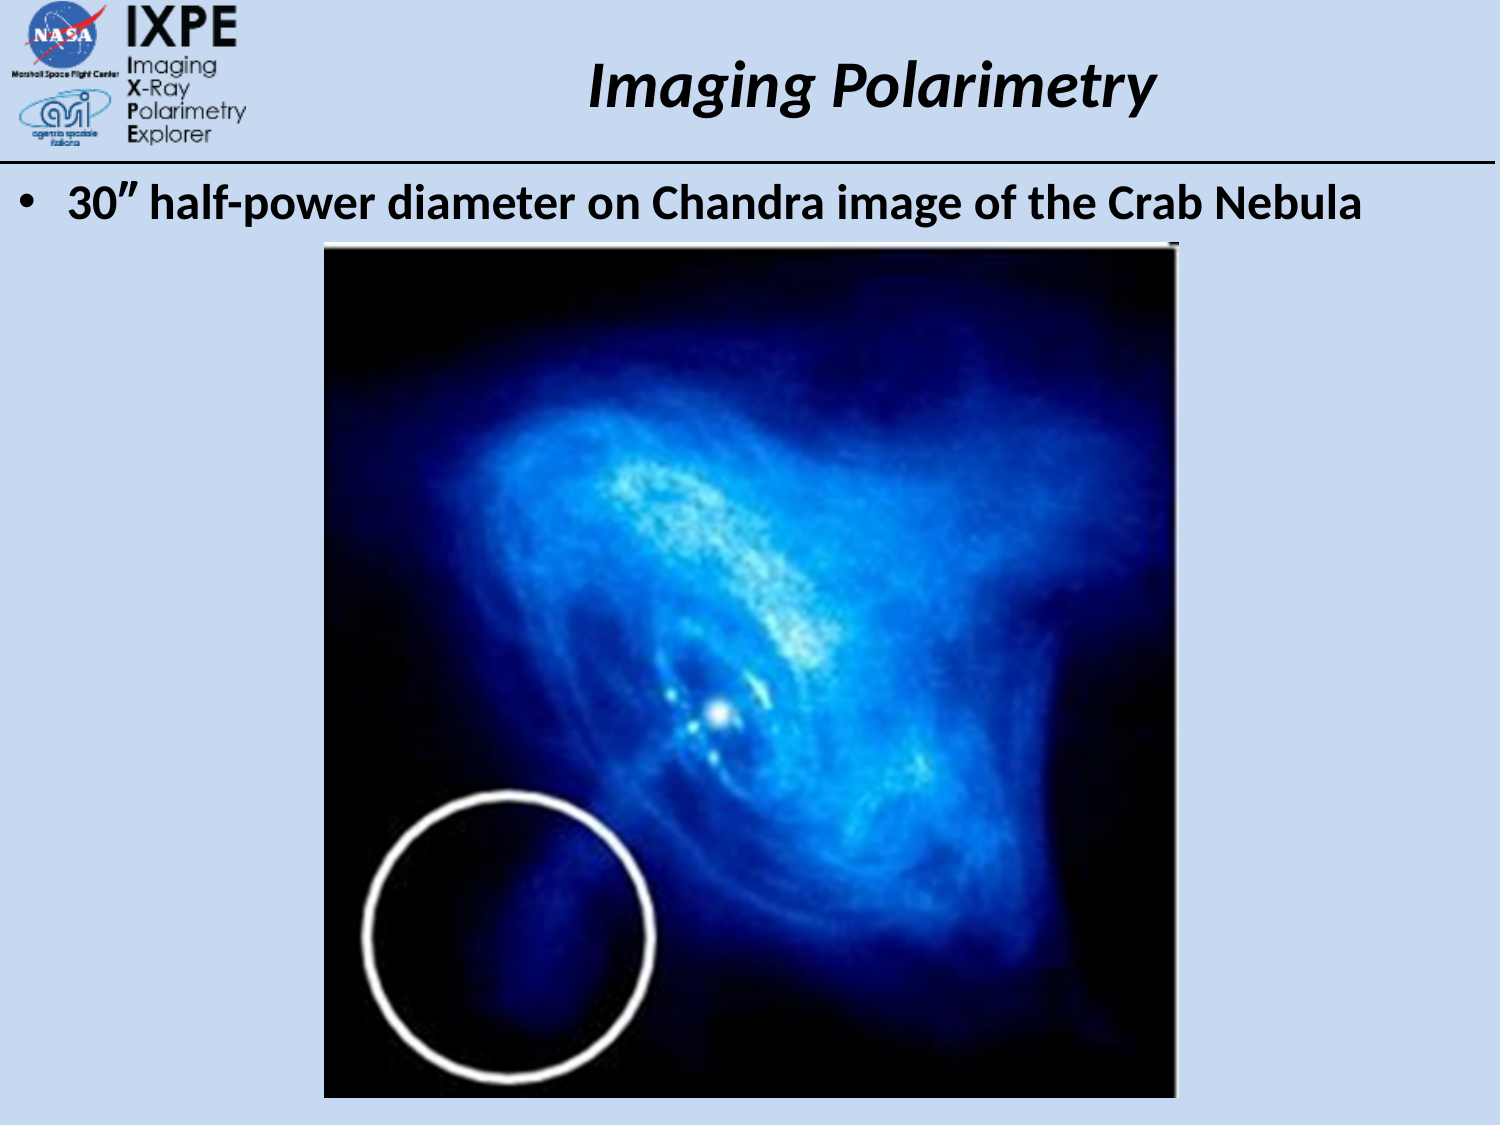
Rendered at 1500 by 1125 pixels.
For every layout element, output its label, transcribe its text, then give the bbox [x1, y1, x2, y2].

picture [124, 0, 246, 149]
list 30″ half-power diameter on Chandra image of the Crab Nebula [3, 162, 1495, 1049]
picture [12, 1, 119, 146]
title Imaging Polarimetry [250, 0, 1495, 162]
picture [324, 242, 1179, 1099]
